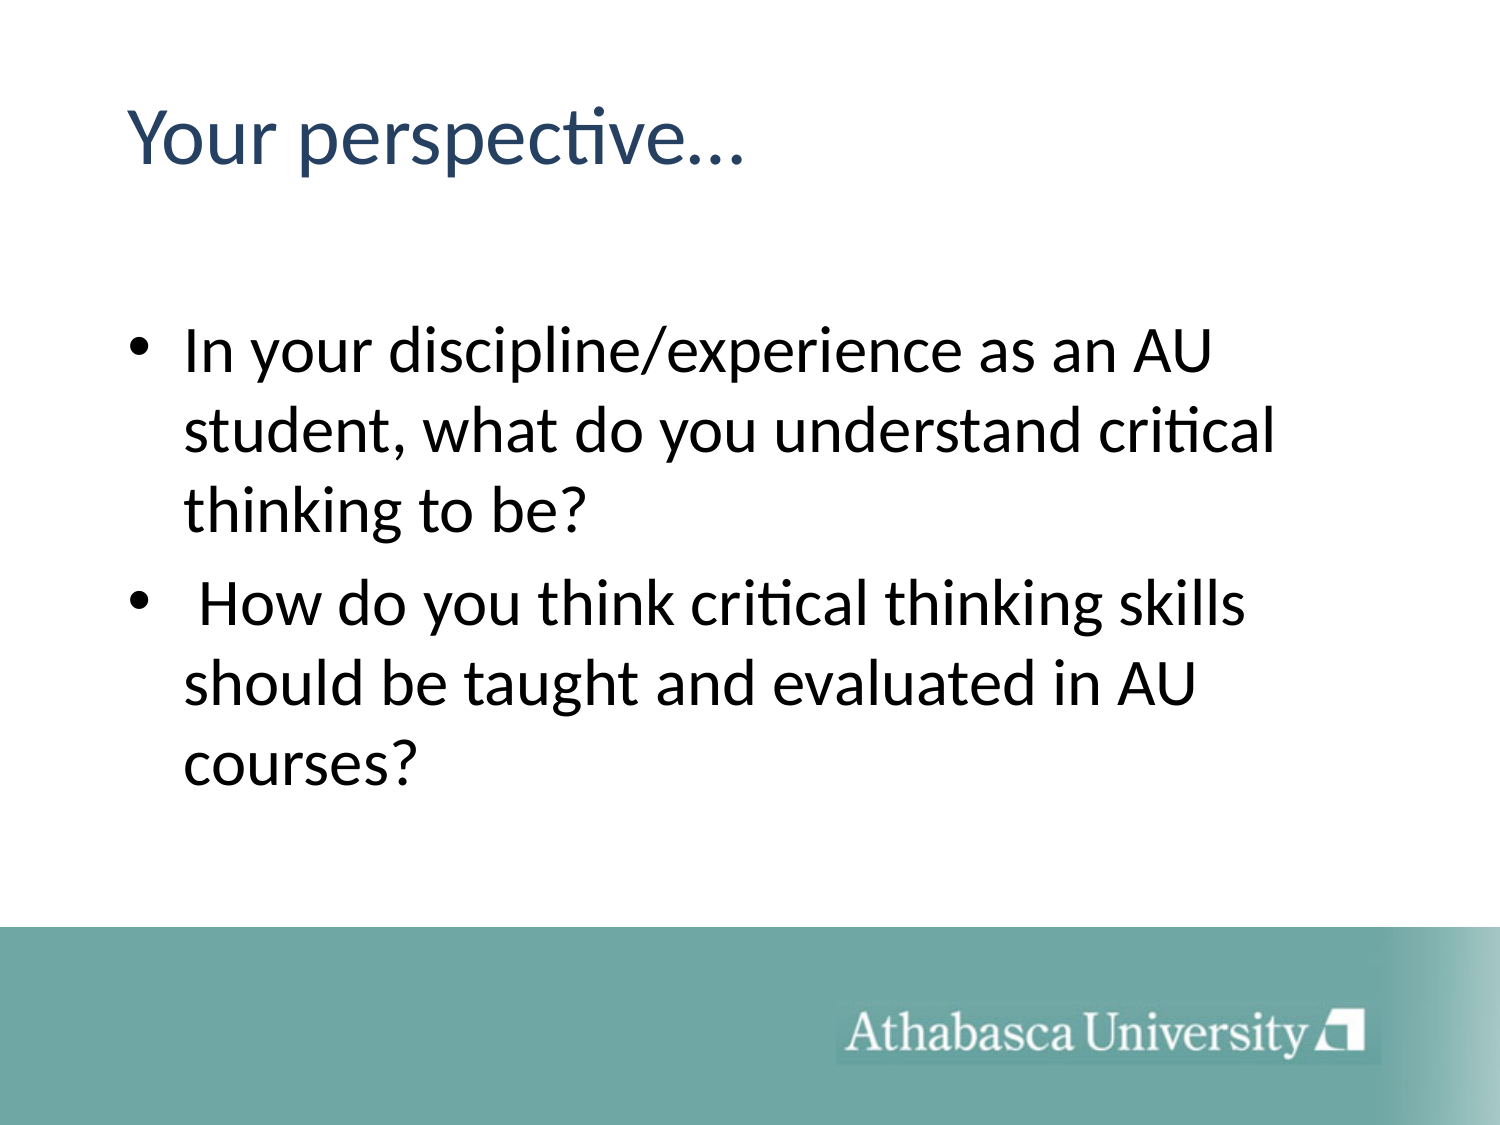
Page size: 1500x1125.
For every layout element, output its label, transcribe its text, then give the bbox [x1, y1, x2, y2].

title Your perspective… [112, 37, 1388, 224]
picture [0, 926, 1500, 1125]
list In your discipline/experience as an AU student, what do you understand critical thinking to be? How do you think critical thinking skills should be taught and evaluated in AU courses? [112, 224, 1388, 900]
